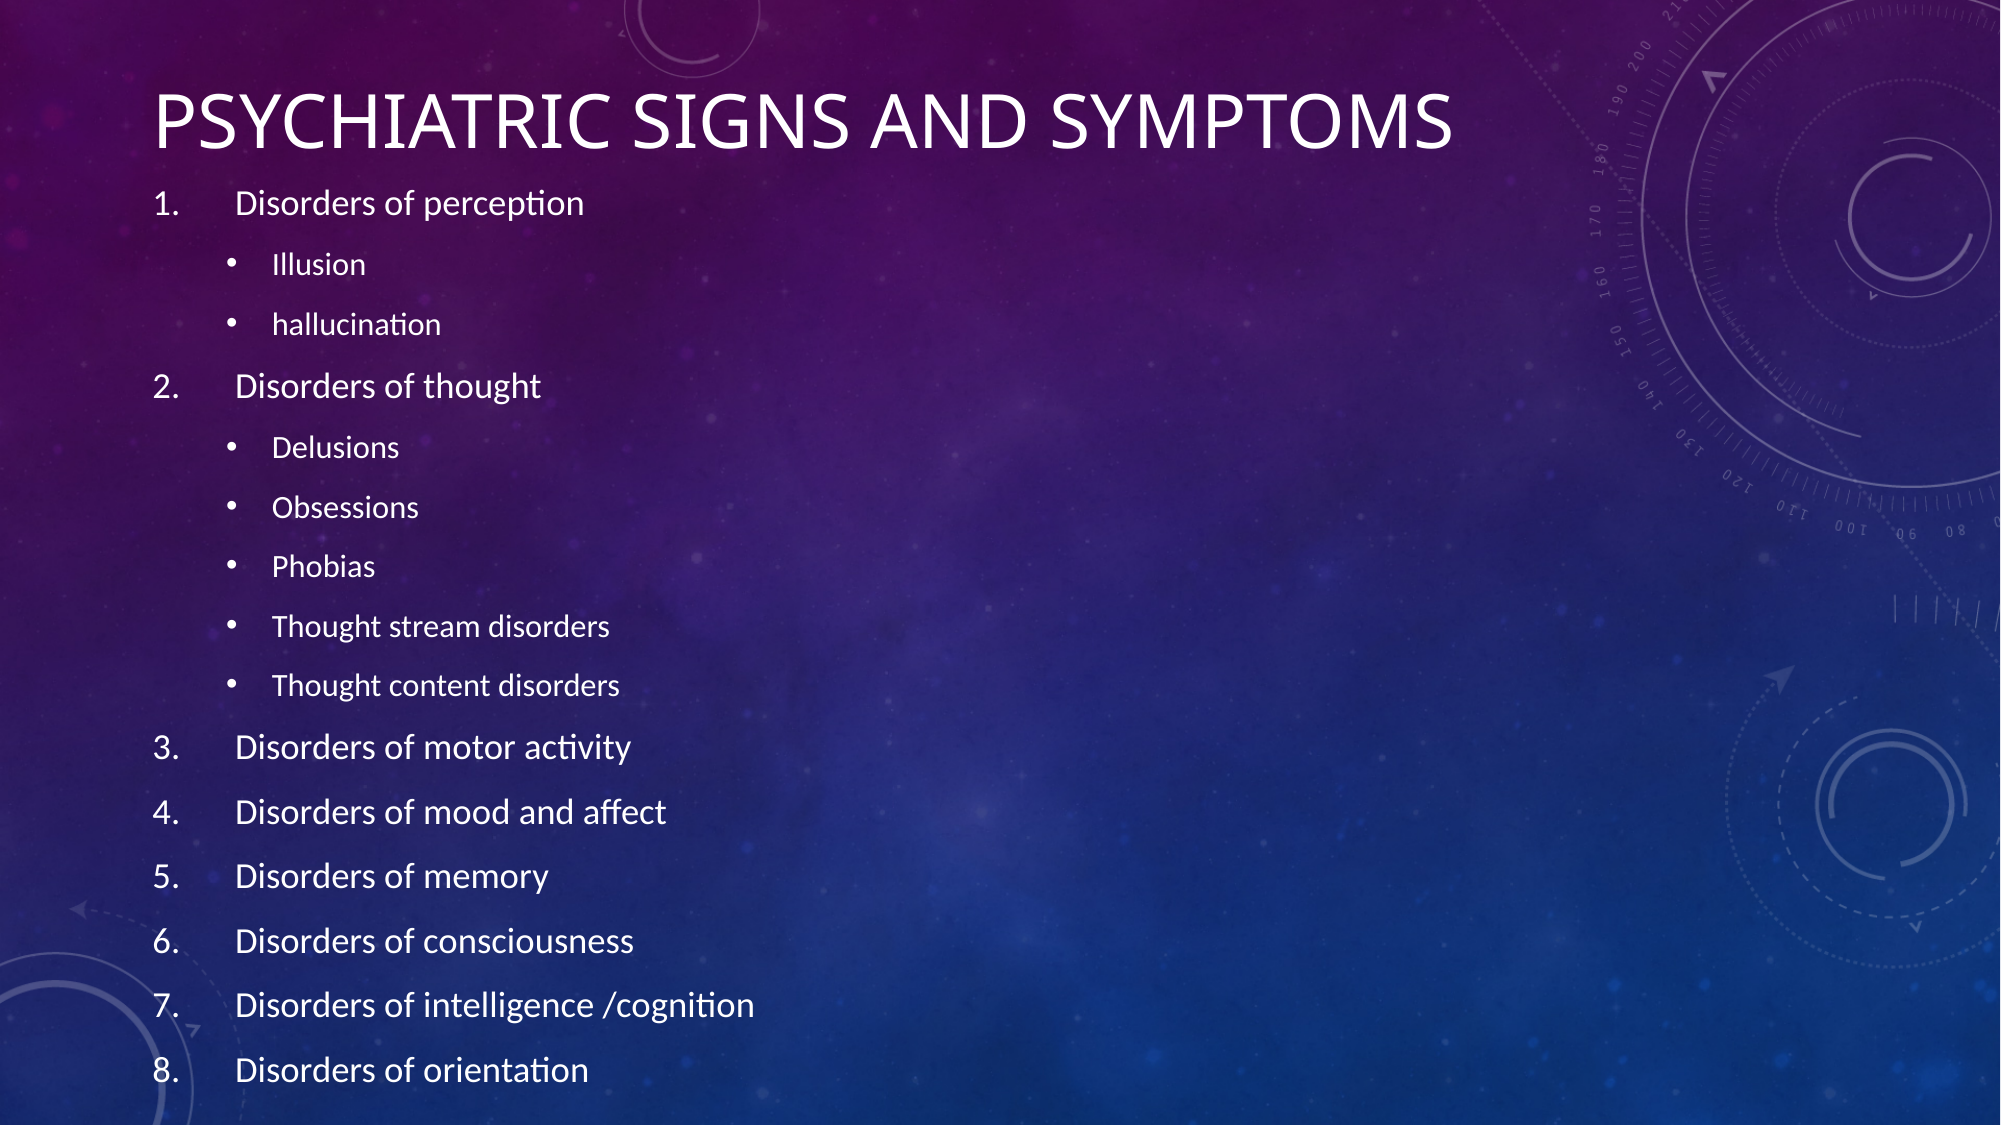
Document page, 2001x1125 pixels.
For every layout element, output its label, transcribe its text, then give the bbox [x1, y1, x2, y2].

title Psychiatric signs and symptoms [137, 59, 1863, 170]
picture [0, 0, 2001, 1125]
list Disorders of perception Illusion hallucination Disorders of thought Delusions Obsessions Phobias Thought stream disorders Thought content disorders Disorders of motor activity Disorders of mood and affect Disorders of memory Disorders of consciousness Disorders of intelligence /cognition Disorders of orientation [137, 170, 1863, 1098]
